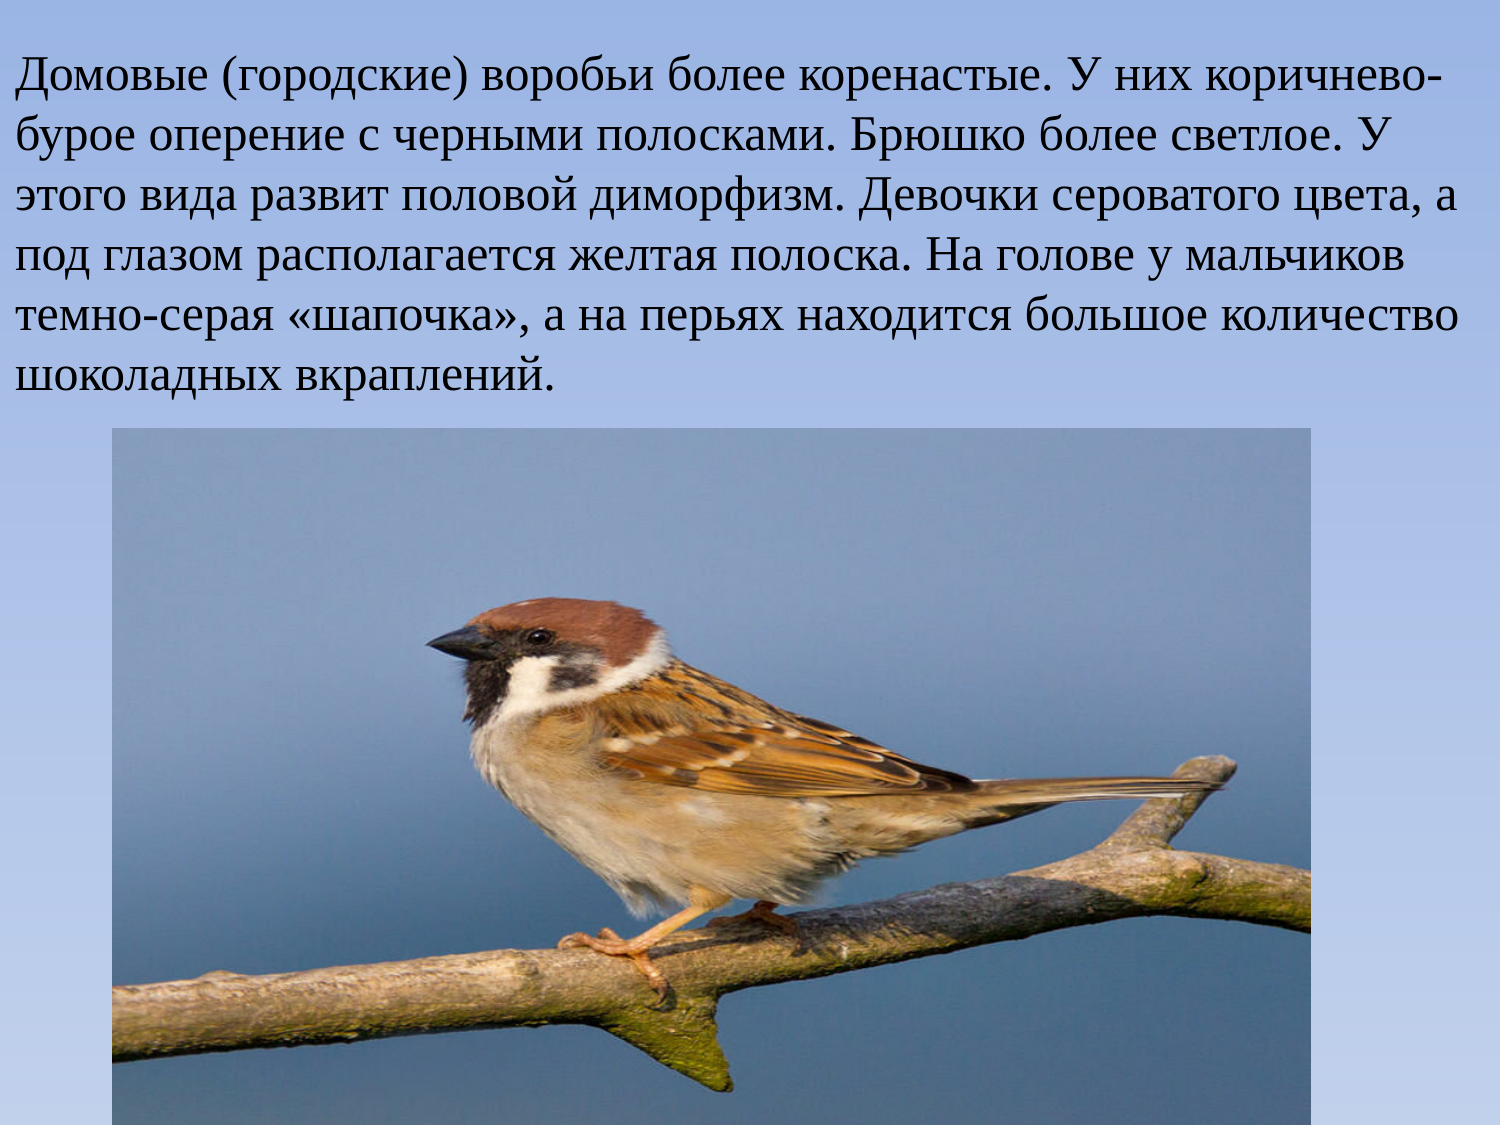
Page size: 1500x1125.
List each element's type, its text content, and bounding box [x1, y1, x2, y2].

text_box Домовые (городские) воробьи более коренастые. У них коричнево-бурое оперение с черными полосками. Брюшко более светлое. У этого вида развит половой диморфизм. Девочки сероватого цвета, а под глазом располагается желтая полоска. На голове у мальчиков темно-серая «шапочка», а на перьях находится большое количество шоколадных вкраплений. [0, 32, 1500, 528]
picture [111, 427, 1311, 1125]
